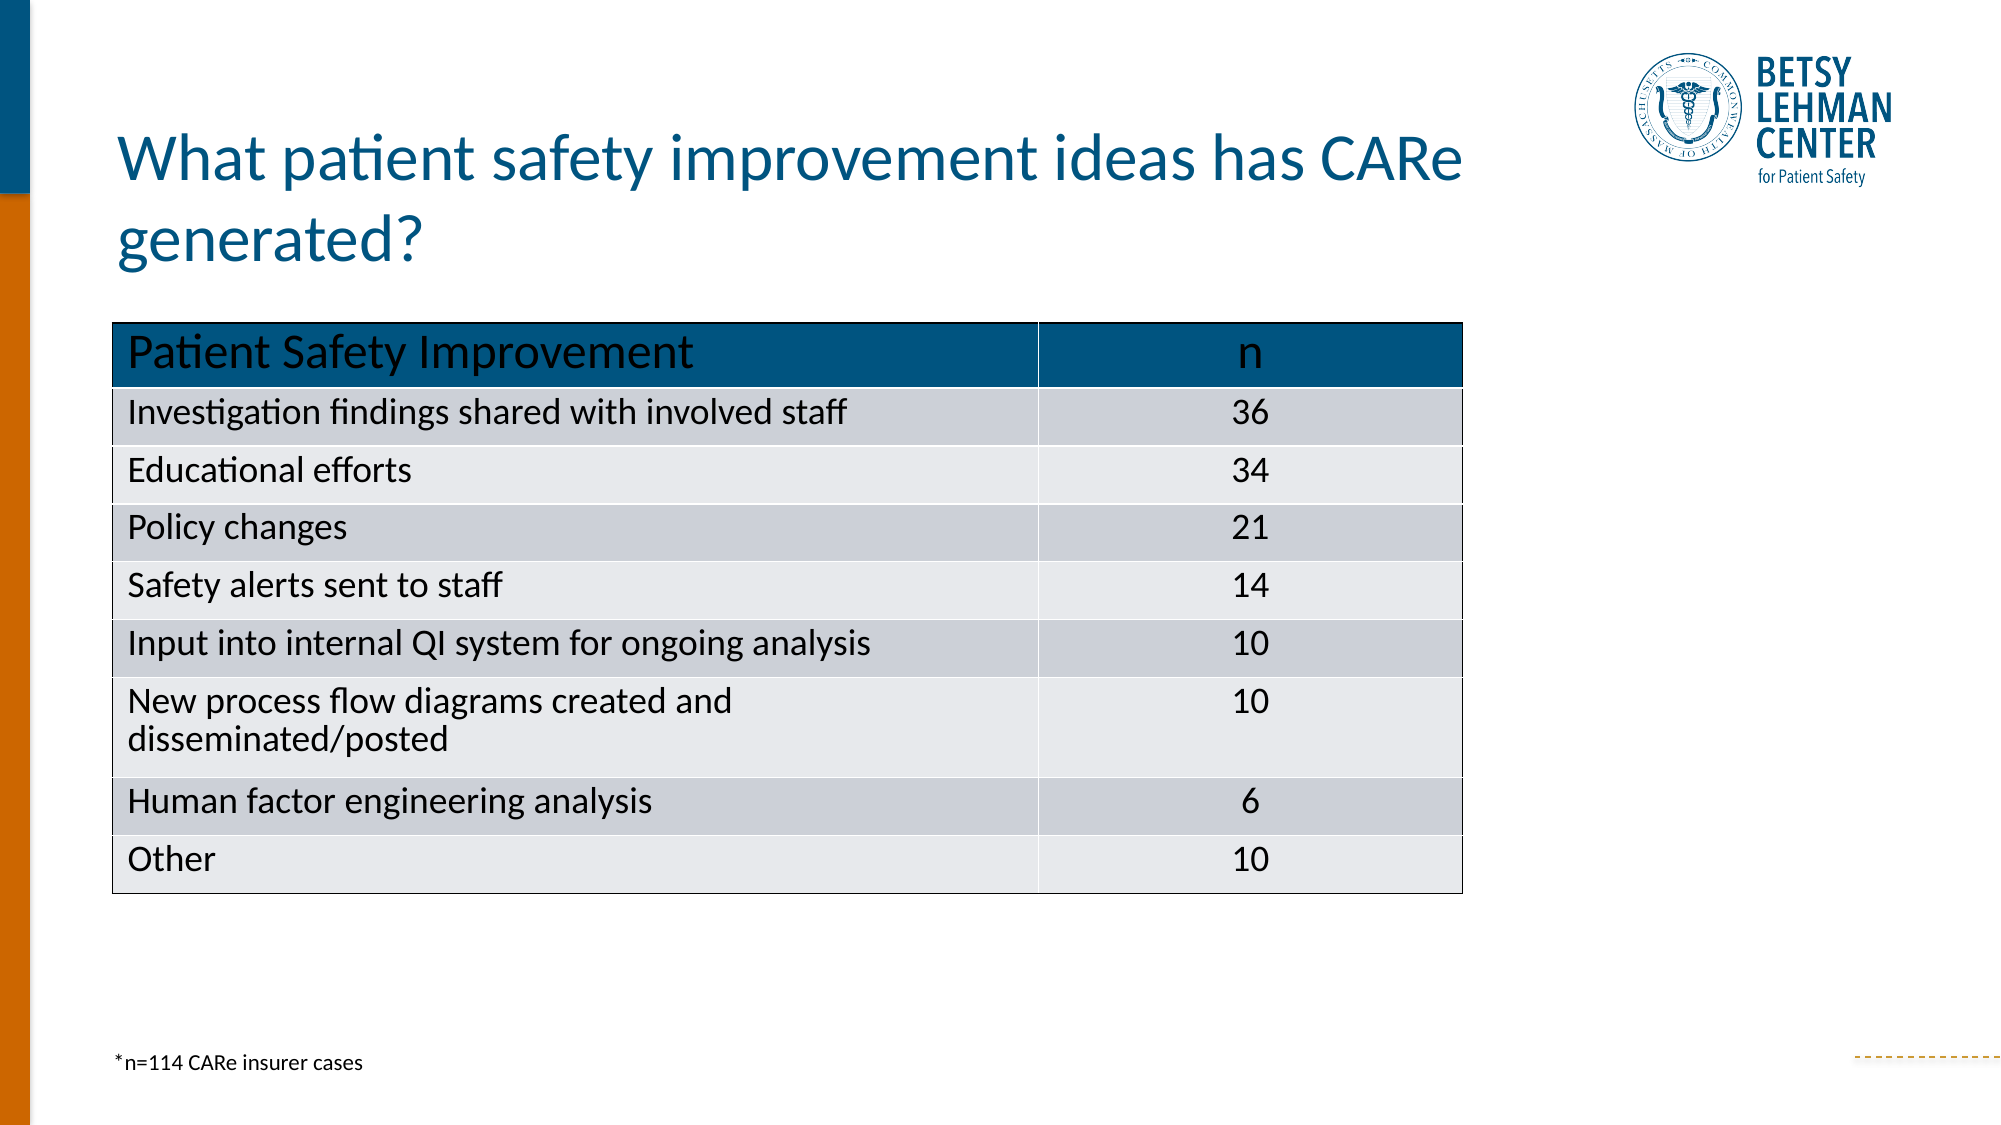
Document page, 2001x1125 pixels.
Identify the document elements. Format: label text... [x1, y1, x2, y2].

table_cell Safety alerts sent to staff [113, 562, 1038, 619]
table_cell 21 [1039, 505, 1462, 561]
table_cell Educational efforts [113, 447, 1038, 503]
table_header n [1039, 324, 1462, 387]
table_cell 10 [1039, 620, 1462, 677]
table_header Patient Safety Improvement [113, 324, 1038, 387]
text_box *n=114 CARe insurer cases [98, 1040, 1226, 1083]
table_cell 34 [1039, 447, 1462, 503]
title What patient safety improvement ideas has CARe generated? [102, 111, 1602, 275]
table_cell Other [113, 836, 1038, 893]
table_cell 36 [1039, 389, 1462, 445]
table_cell New process flow diagrams created and disseminated/posted [113, 678, 1038, 777]
picture [1625, 46, 1900, 194]
table_cell 10 [1039, 678, 1462, 777]
table_cell 10 [1039, 836, 1462, 893]
table_cell 14 [1039, 562, 1462, 619]
table_cell 6 [1039, 778, 1462, 835]
table_cell Human factor engineering analysis [113, 778, 1038, 835]
table_cell Policy changes [113, 505, 1038, 561]
table_cell Input into internal QI system for ongoing analysis [113, 620, 1038, 677]
table_cell Investigation findings shared with involved staff [113, 389, 1038, 445]
